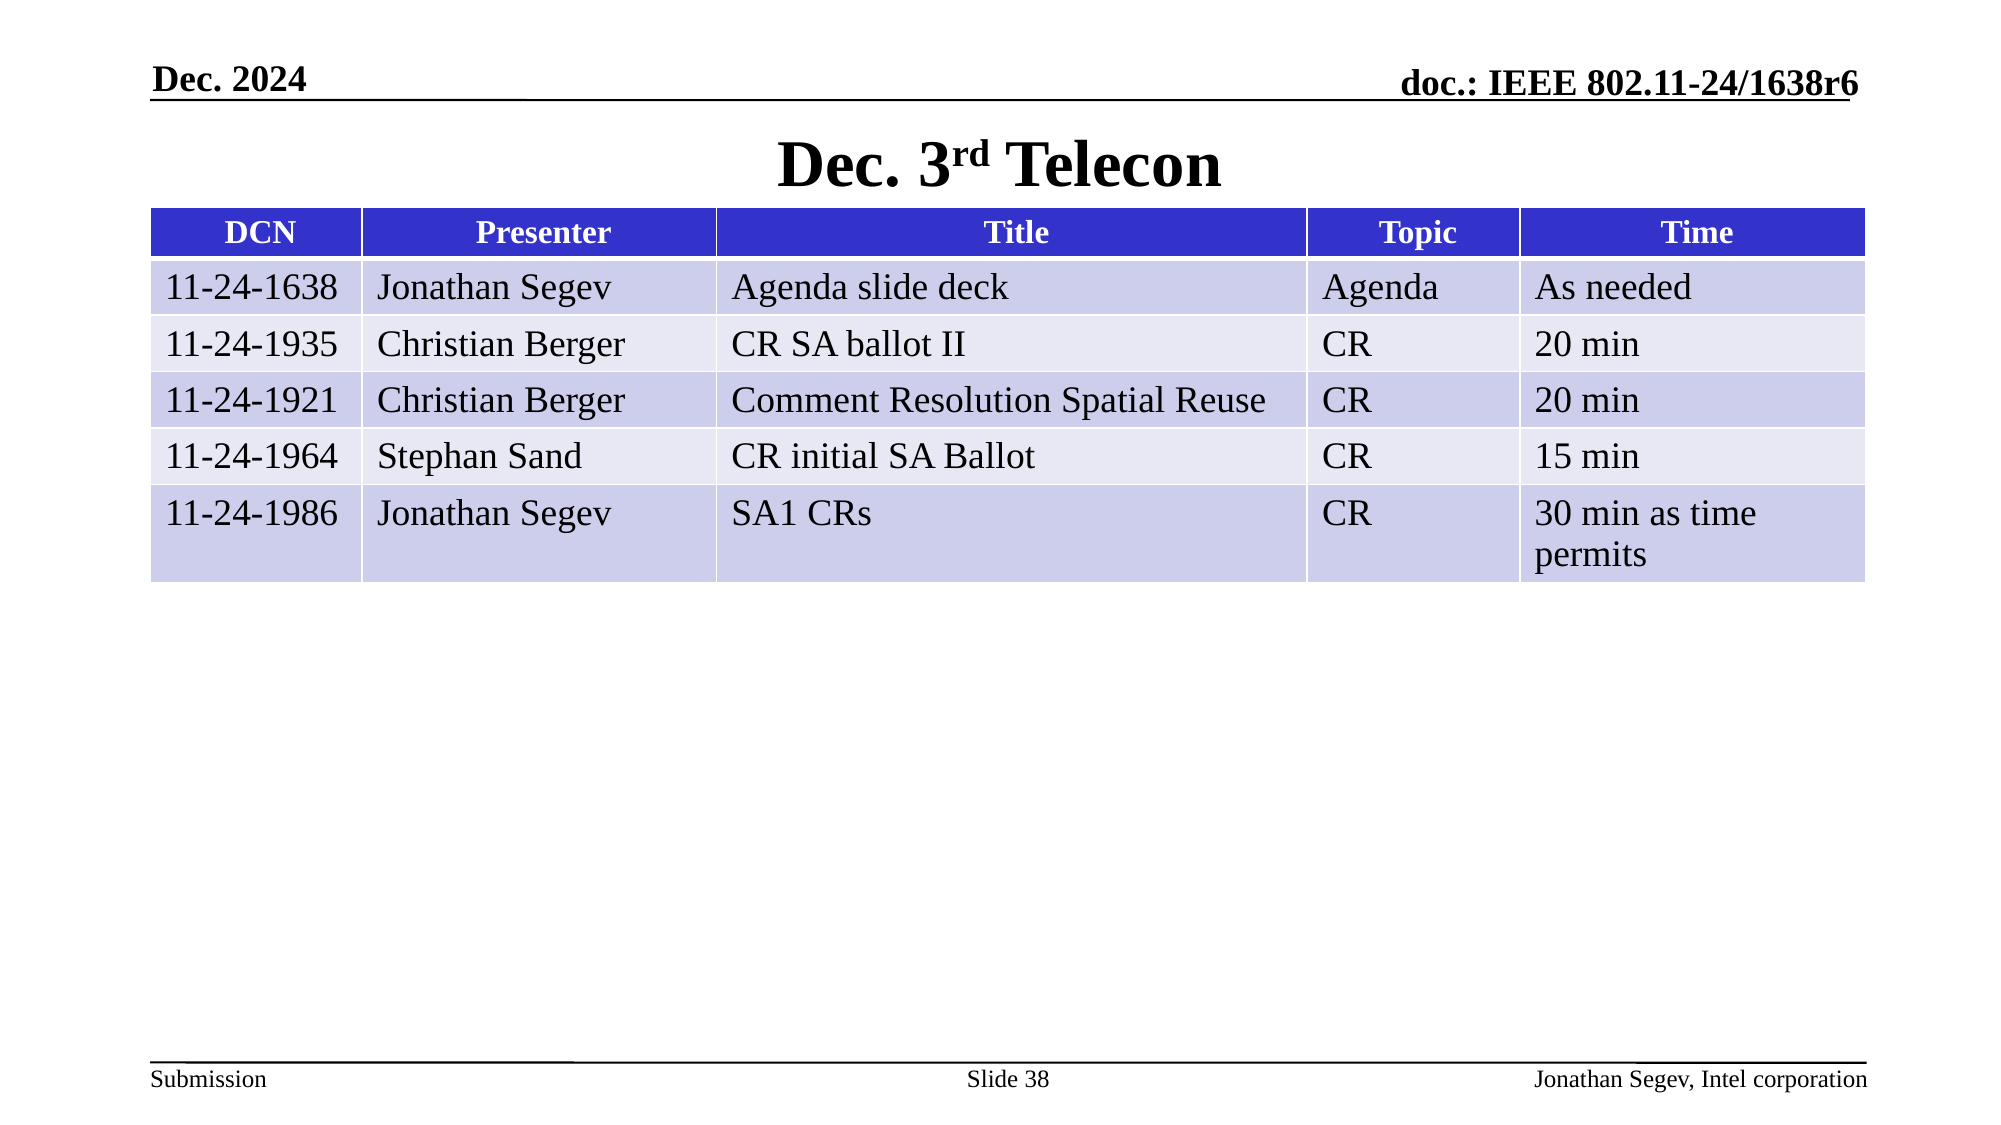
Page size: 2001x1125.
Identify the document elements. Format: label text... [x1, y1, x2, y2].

table_cell Christian Berger [363, 316, 716, 371]
table_cell CR initial SA Ballot [717, 429, 1306, 484]
table_cell Stephan Sand [363, 429, 716, 484]
table_header Presenter [363, 208, 716, 256]
table_header Title [717, 208, 1306, 256]
table_cell 15 min [1521, 429, 1865, 484]
table_cell CR [1308, 372, 1519, 427]
table_cell As needed [1521, 261, 1865, 314]
table_header Topic [1308, 208, 1519, 256]
table_cell 11-24-1921 [151, 372, 361, 427]
footer Jonathan Segev, Intel corporation [1171, 1061, 1869, 1093]
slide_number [152, 54, 563, 100]
table_cell Jonathan Segev [363, 261, 716, 314]
table_cell SA1 CRs [717, 485, 1306, 582]
table_cell 11-24-1964 [151, 429, 361, 484]
table_cell CR [1308, 429, 1519, 484]
table_cell CR [1308, 316, 1519, 371]
table_cell Jonathan Segev [363, 485, 716, 582]
table_cell 11-24-1638 [151, 261, 361, 314]
table_cell CR SA ballot II [717, 316, 1306, 371]
table_cell Agenda [1308, 261, 1519, 314]
table_cell Agenda slide deck [717, 261, 1306, 314]
table_cell 30 min as time permits [1521, 485, 1865, 582]
table_cell Comment Resolution Spatial Reuse [717, 372, 1306, 427]
table_cell 11-24-1935 [151, 316, 361, 371]
table_header DCN [151, 208, 361, 256]
table_cell CR [1308, 485, 1519, 582]
table_cell 11-24-1986 [151, 485, 361, 582]
slide_number Slide 38 [950, 1061, 1067, 1123]
table_header Time [1521, 208, 1865, 256]
table_cell 20 min [1521, 316, 1865, 371]
table_cell Christian Berger [363, 372, 716, 427]
title Dec. 3rd Telecon [149, 112, 1850, 206]
table_cell 20 min [1521, 372, 1865, 427]
